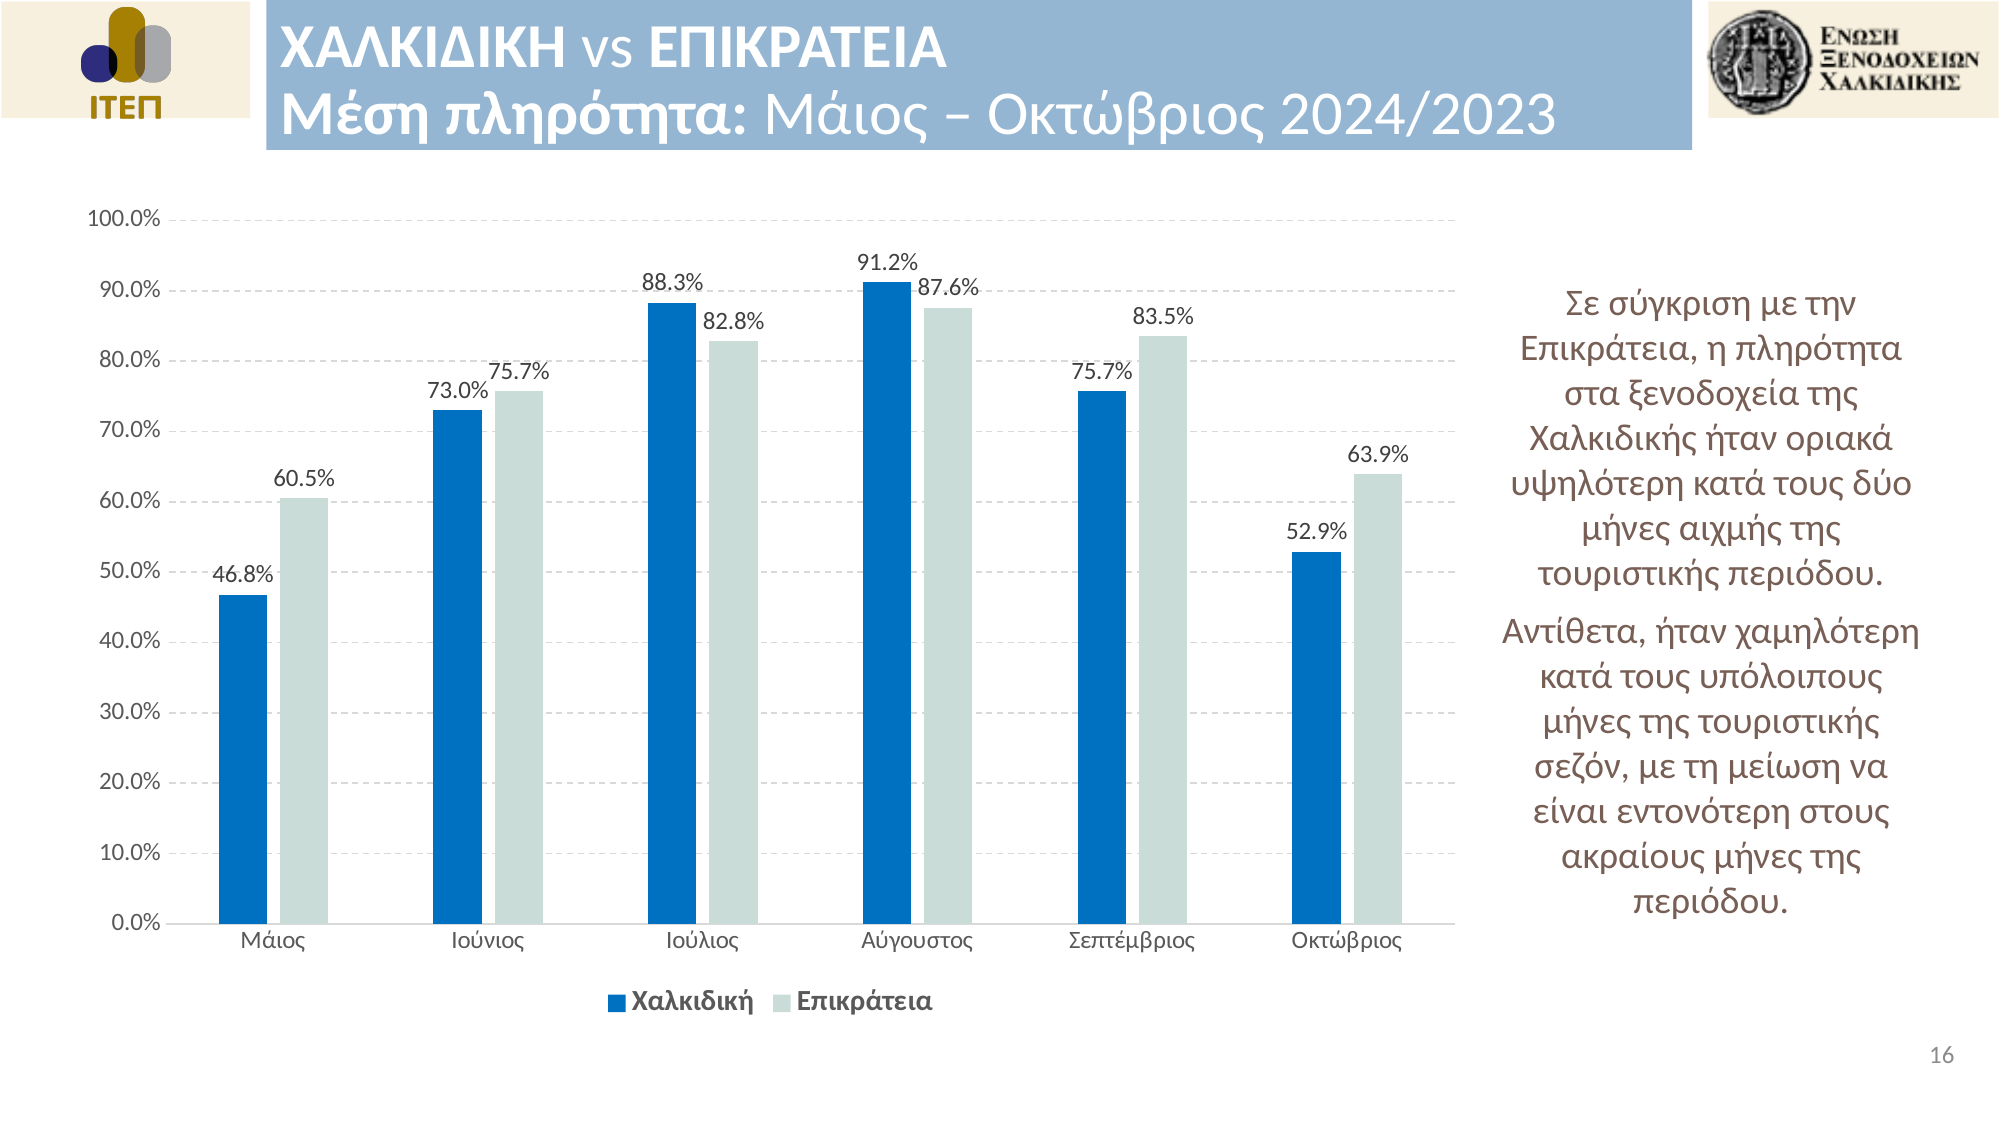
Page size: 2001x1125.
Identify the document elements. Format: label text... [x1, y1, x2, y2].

chart [57, 191, 1483, 1025]
text_box Σε σύγκριση με την Επικράτεια, η πληρότητα στα ξενοδοχεία της Χαλκιδικής ήταν οριακά υψηλότερη κατά τους δύο μήνες αιχμής της τουριστικής περιόδου. Αντίθετα, ήταν χαμηλότερη κατά τους υπόλοιπους μήνες της τουριστικής σεζόν, με τη μείωση να είναι εντονότερη στους ακραίους μήνες της περιόδου. [1483, 270, 1942, 929]
picture [1705, 4, 1991, 122]
picture [81, 7, 171, 119]
text_box ΧΑΛΚΙΔΙΚΗ vs ΕΠΙΚΡΑΤΕΙΑ Μέση πληρότητα: Μάιος – Οκτώβριος 2024/2023 [265, 0, 1691, 162]
slide_number 16 [1903, 1024, 1981, 1084]
